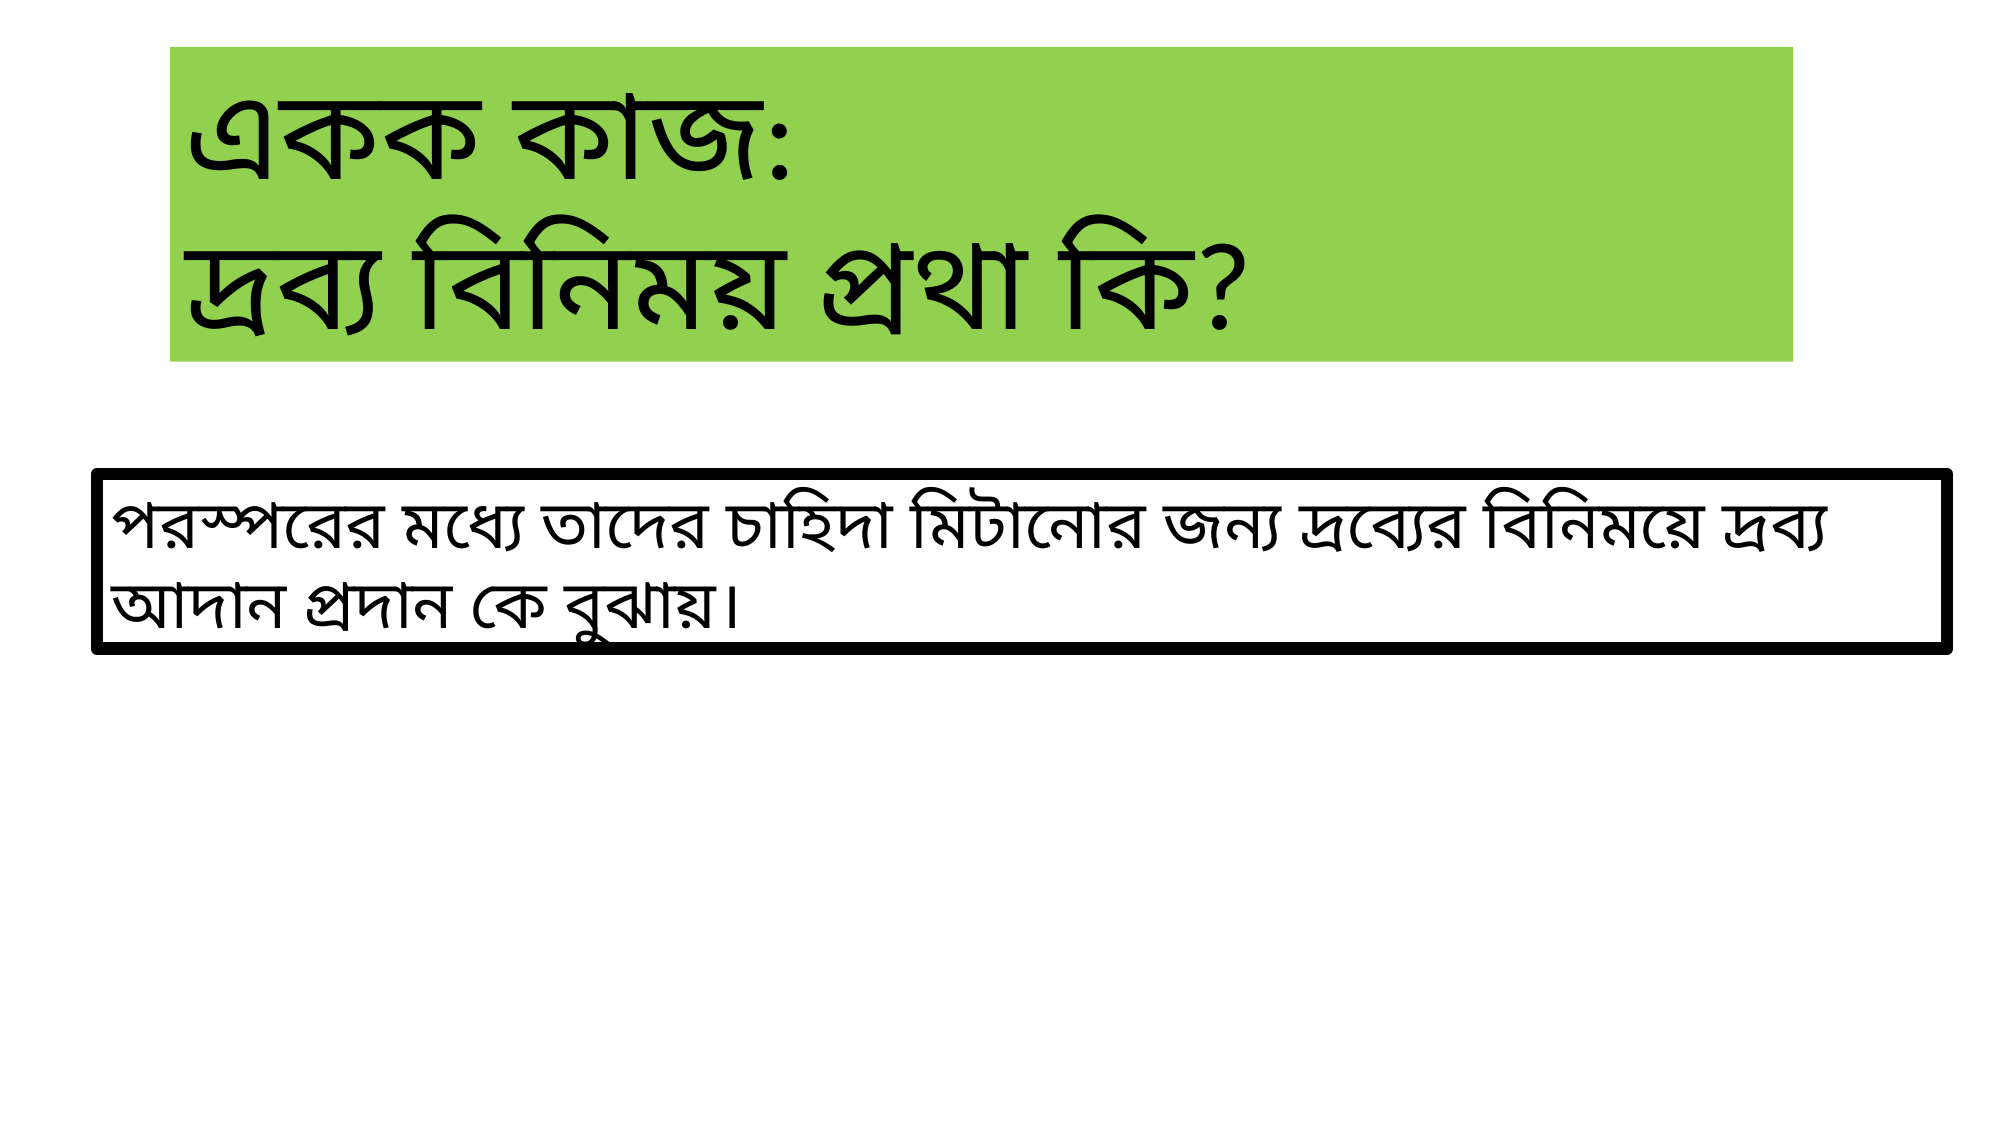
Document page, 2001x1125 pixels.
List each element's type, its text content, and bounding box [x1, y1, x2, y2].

text_box পরস্পরের মধ্যে তাদের চাহিদা মিটানোর জন্য দ্রব্যের বিনিময়ে দ্রব্য আদান প্রদান কে বুঝায়। [96, 474, 1947, 649]
text_box একক কাজ: দ্রব্য বিনিময় প্রথা কি? [170, 46, 1794, 362]
